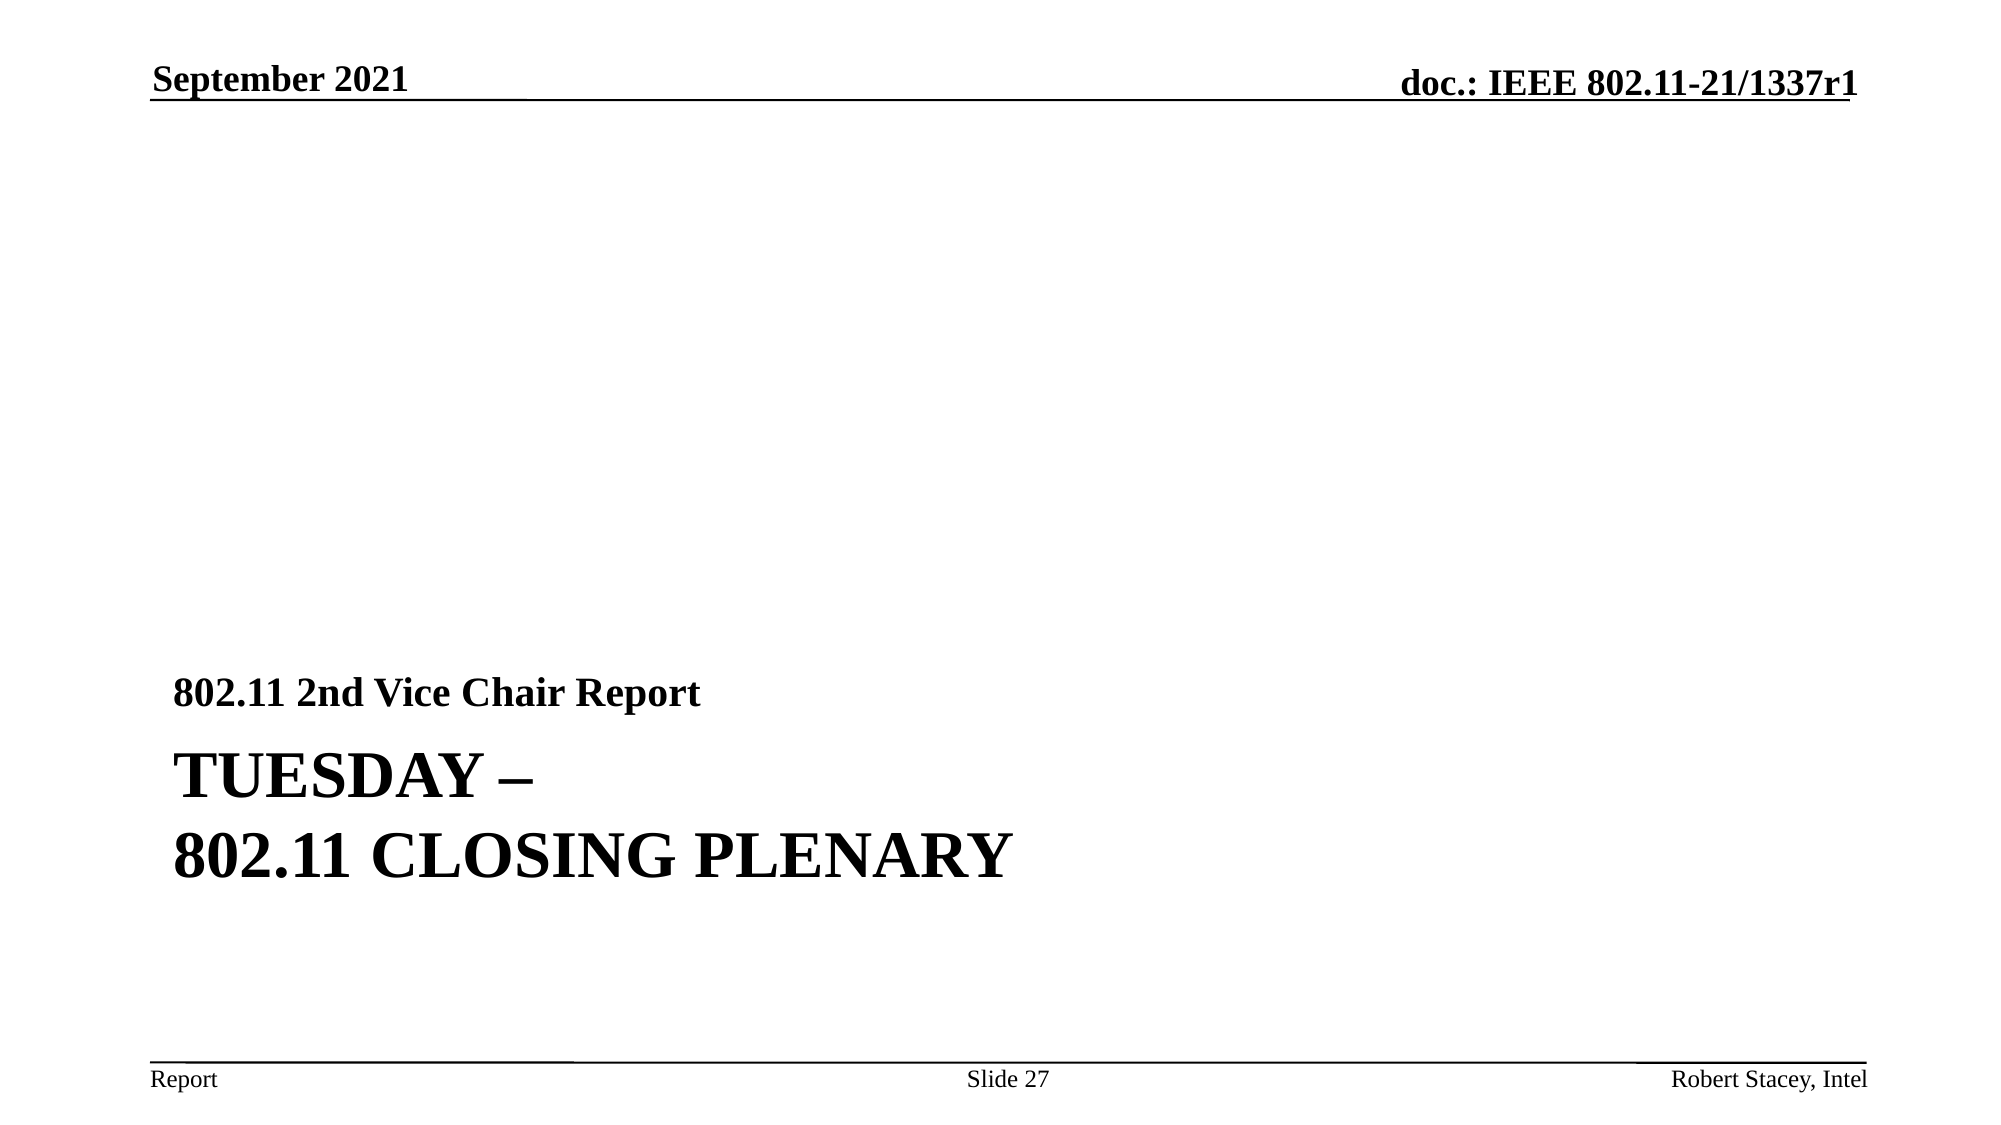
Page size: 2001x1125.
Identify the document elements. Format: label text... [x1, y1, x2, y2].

title Tuesday – 802.11 Closing Plenary [157, 724, 1859, 947]
list 802.11 2nd Vice Chair Report [157, 476, 1859, 724]
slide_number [152, 54, 563, 100]
slide_number Slide 27 [950, 1061, 1067, 1123]
footer Robert Stacey, Intel [1171, 1061, 1869, 1093]
